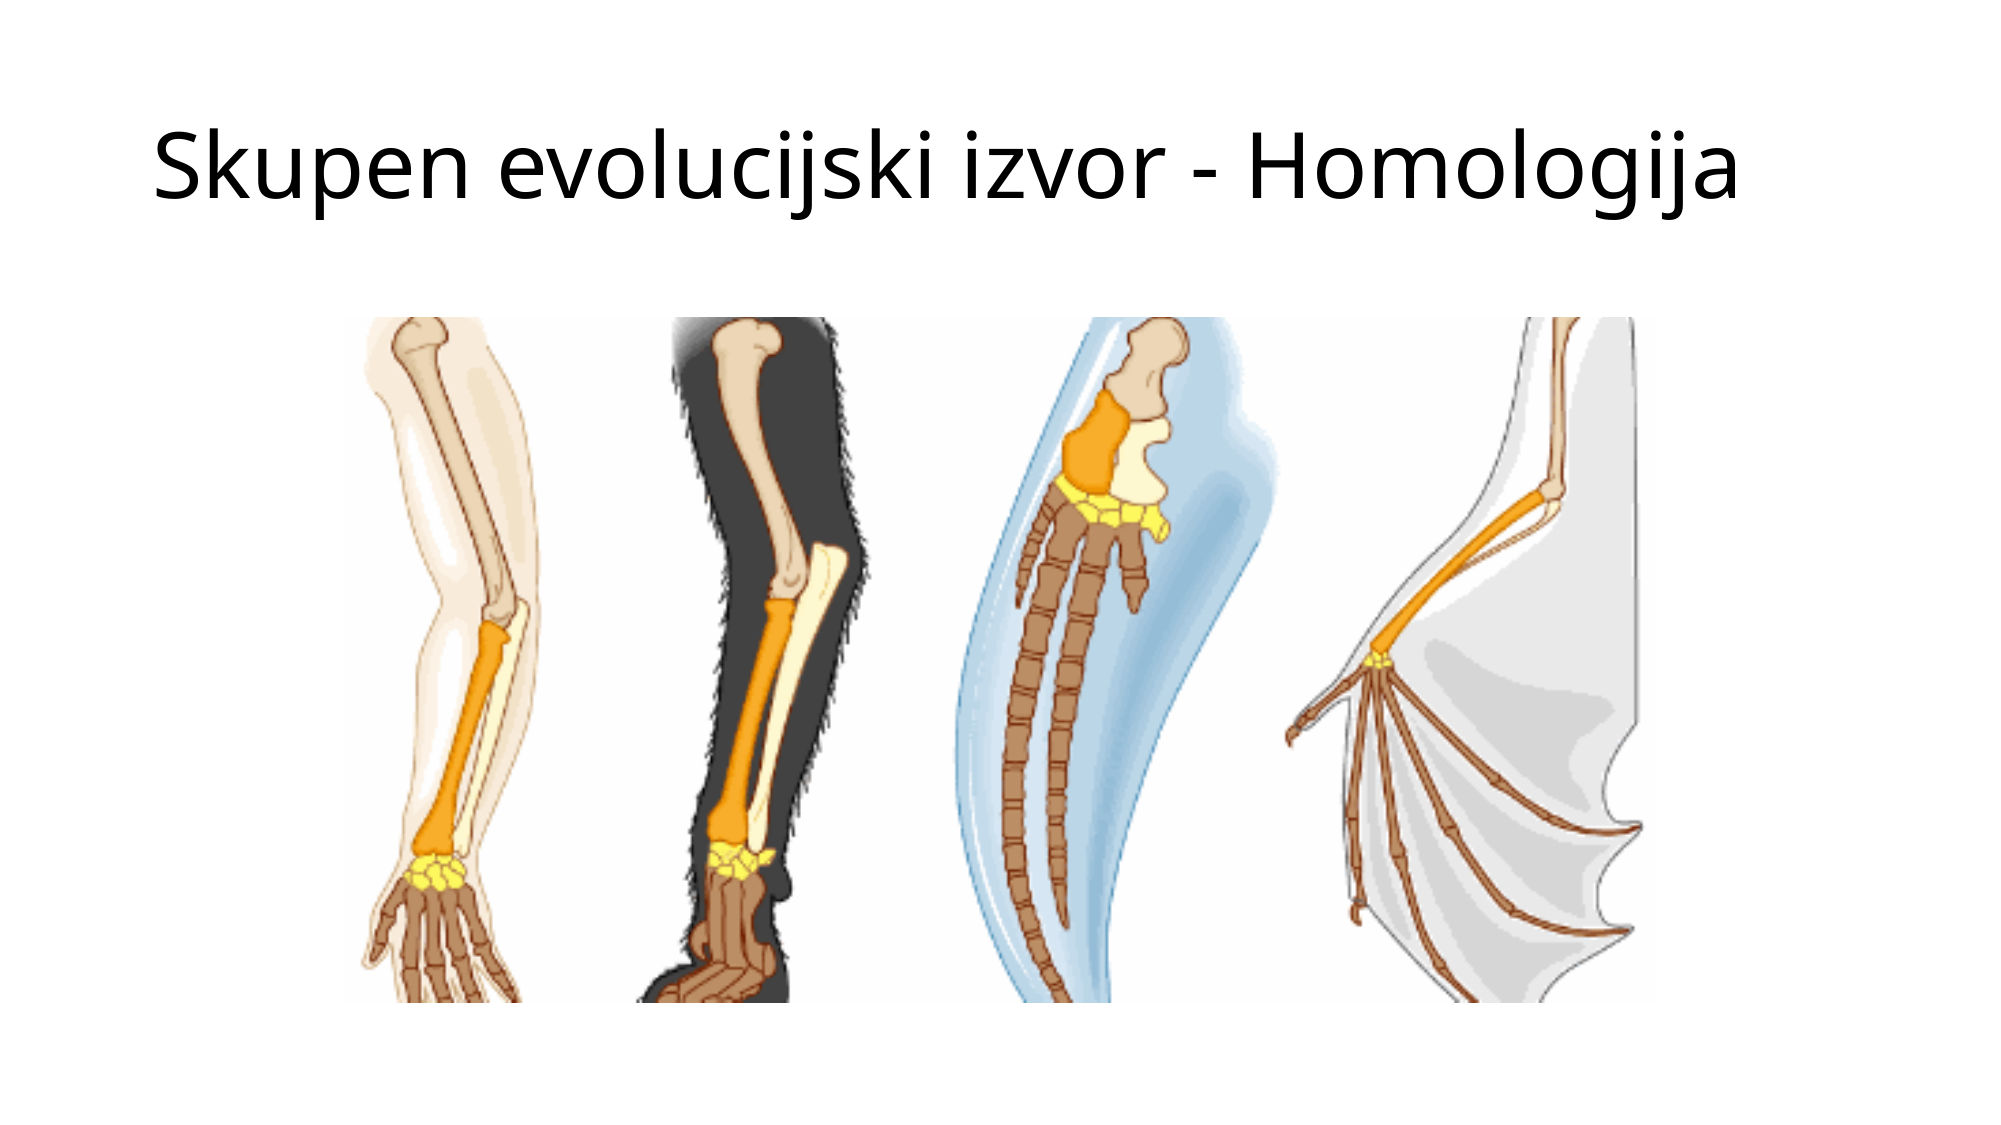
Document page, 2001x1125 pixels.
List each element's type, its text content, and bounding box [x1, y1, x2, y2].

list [343, 317, 1657, 1003]
title Skupen evolucijski izvor - Homologija [137, 59, 1863, 278]
